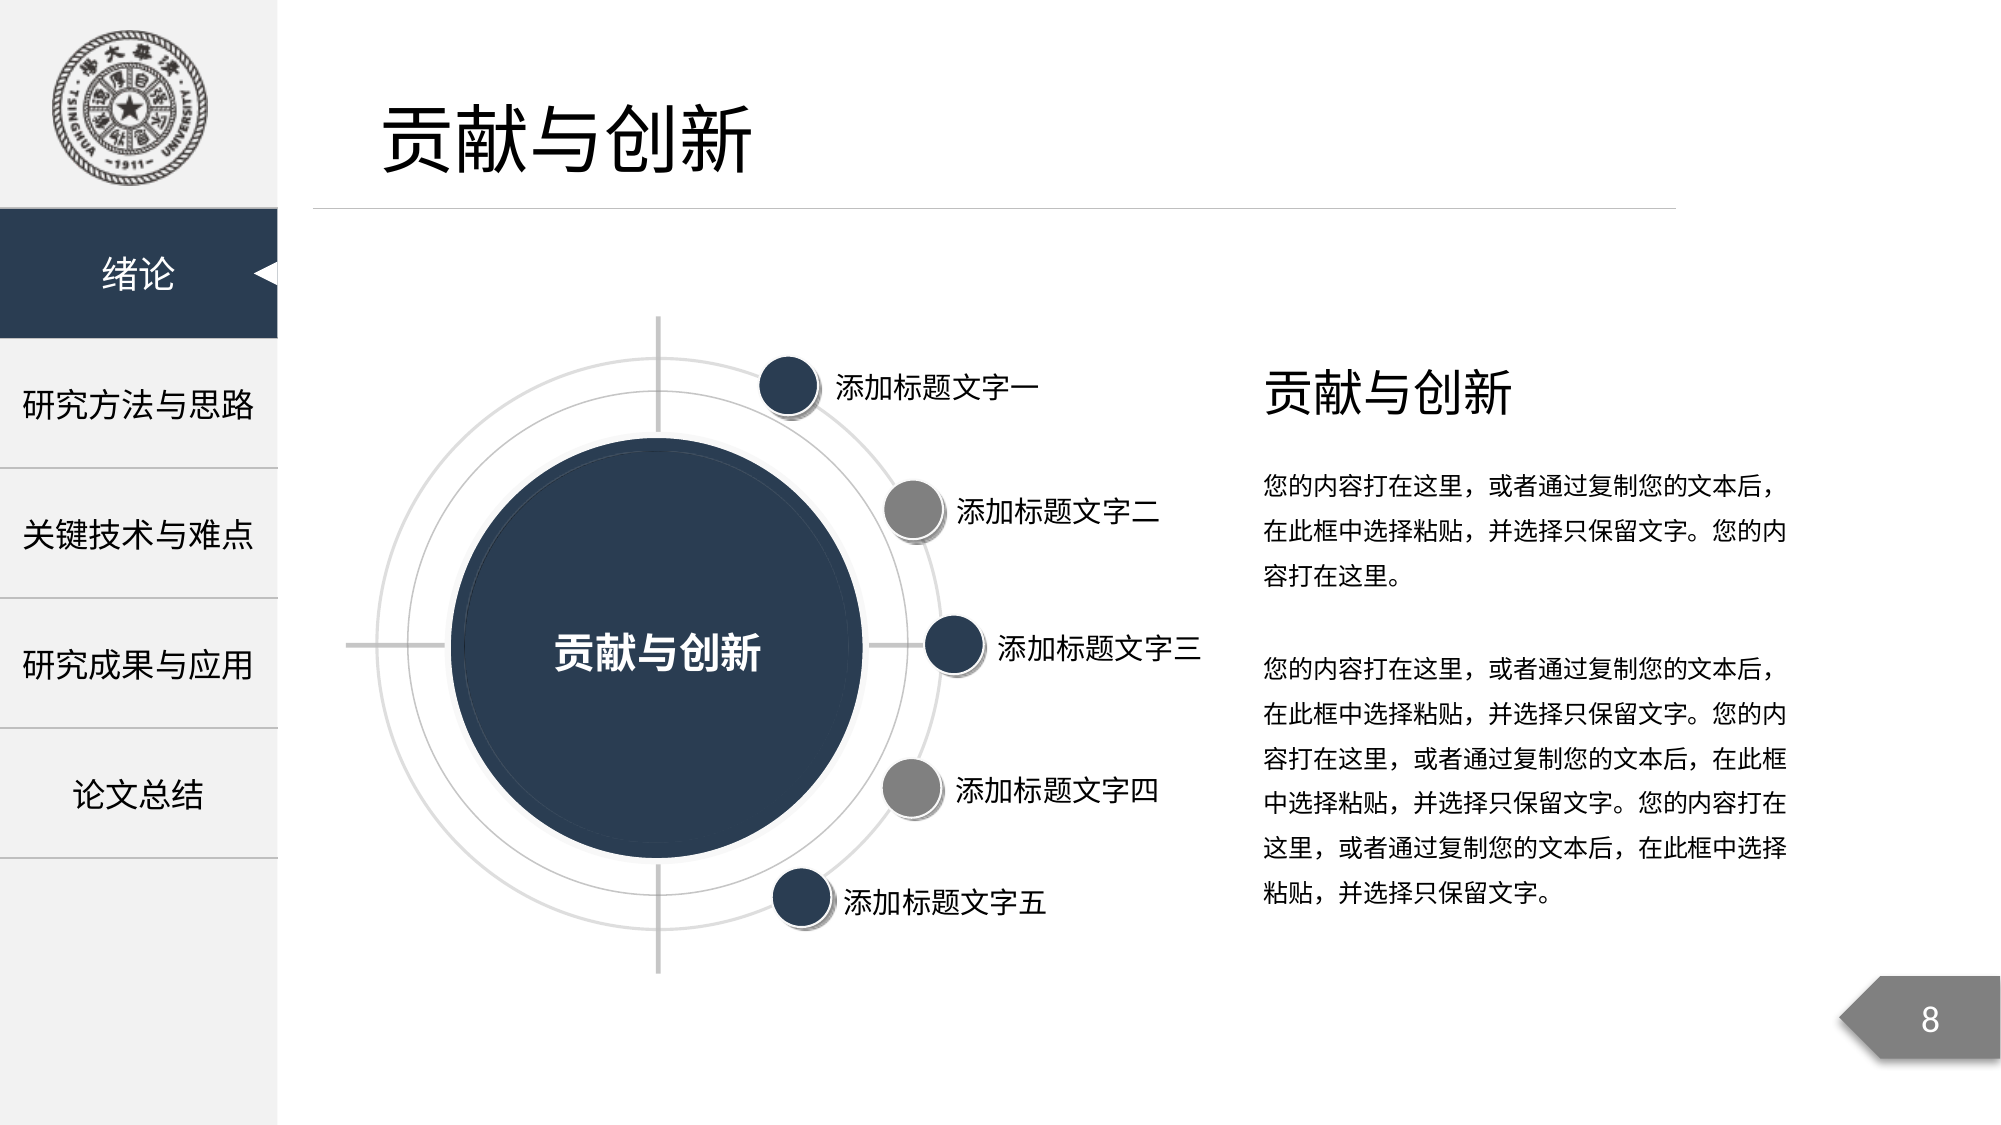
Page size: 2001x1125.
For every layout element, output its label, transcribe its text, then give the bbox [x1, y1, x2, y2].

text_box 添加标题文字三 [985, 624, 1251, 672]
text_box 您的内容打在这里，或者通过复制您的文本后，在此框中选择粘贴，并选择只保留文字。您的内容打在这里，或者通过复制您的文本后，在此框中选择粘贴，并选择只保留文字。您的内容打在这里，或者通过复制您的文本后，在此框中选择粘贴，并选择只保留文字。 [1251, 632, 1820, 914]
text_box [758, 355, 819, 416]
text_box 添加标题文字二 [971, 487, 1251, 534]
text_box 添加标题文字四 [971, 766, 1251, 814]
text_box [881, 757, 942, 818]
text_box 添加标题文字一 [971, 363, 1190, 411]
text_box 添加标题文字五 [971, 878, 1198, 926]
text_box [345, 316, 971, 974]
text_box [924, 614, 984, 675]
text_box 您的内容打在这里，或者通过复制您的文本后，在此框中选择粘贴，并选择只保留文字。您的内容打在这里。 [1251, 449, 1802, 632]
text_box 贡献与创新 [364, 85, 770, 190]
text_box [883, 479, 943, 540]
picture [52, 30, 208, 186]
text_box 贡献与创新 [1251, 355, 1536, 427]
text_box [771, 867, 832, 928]
